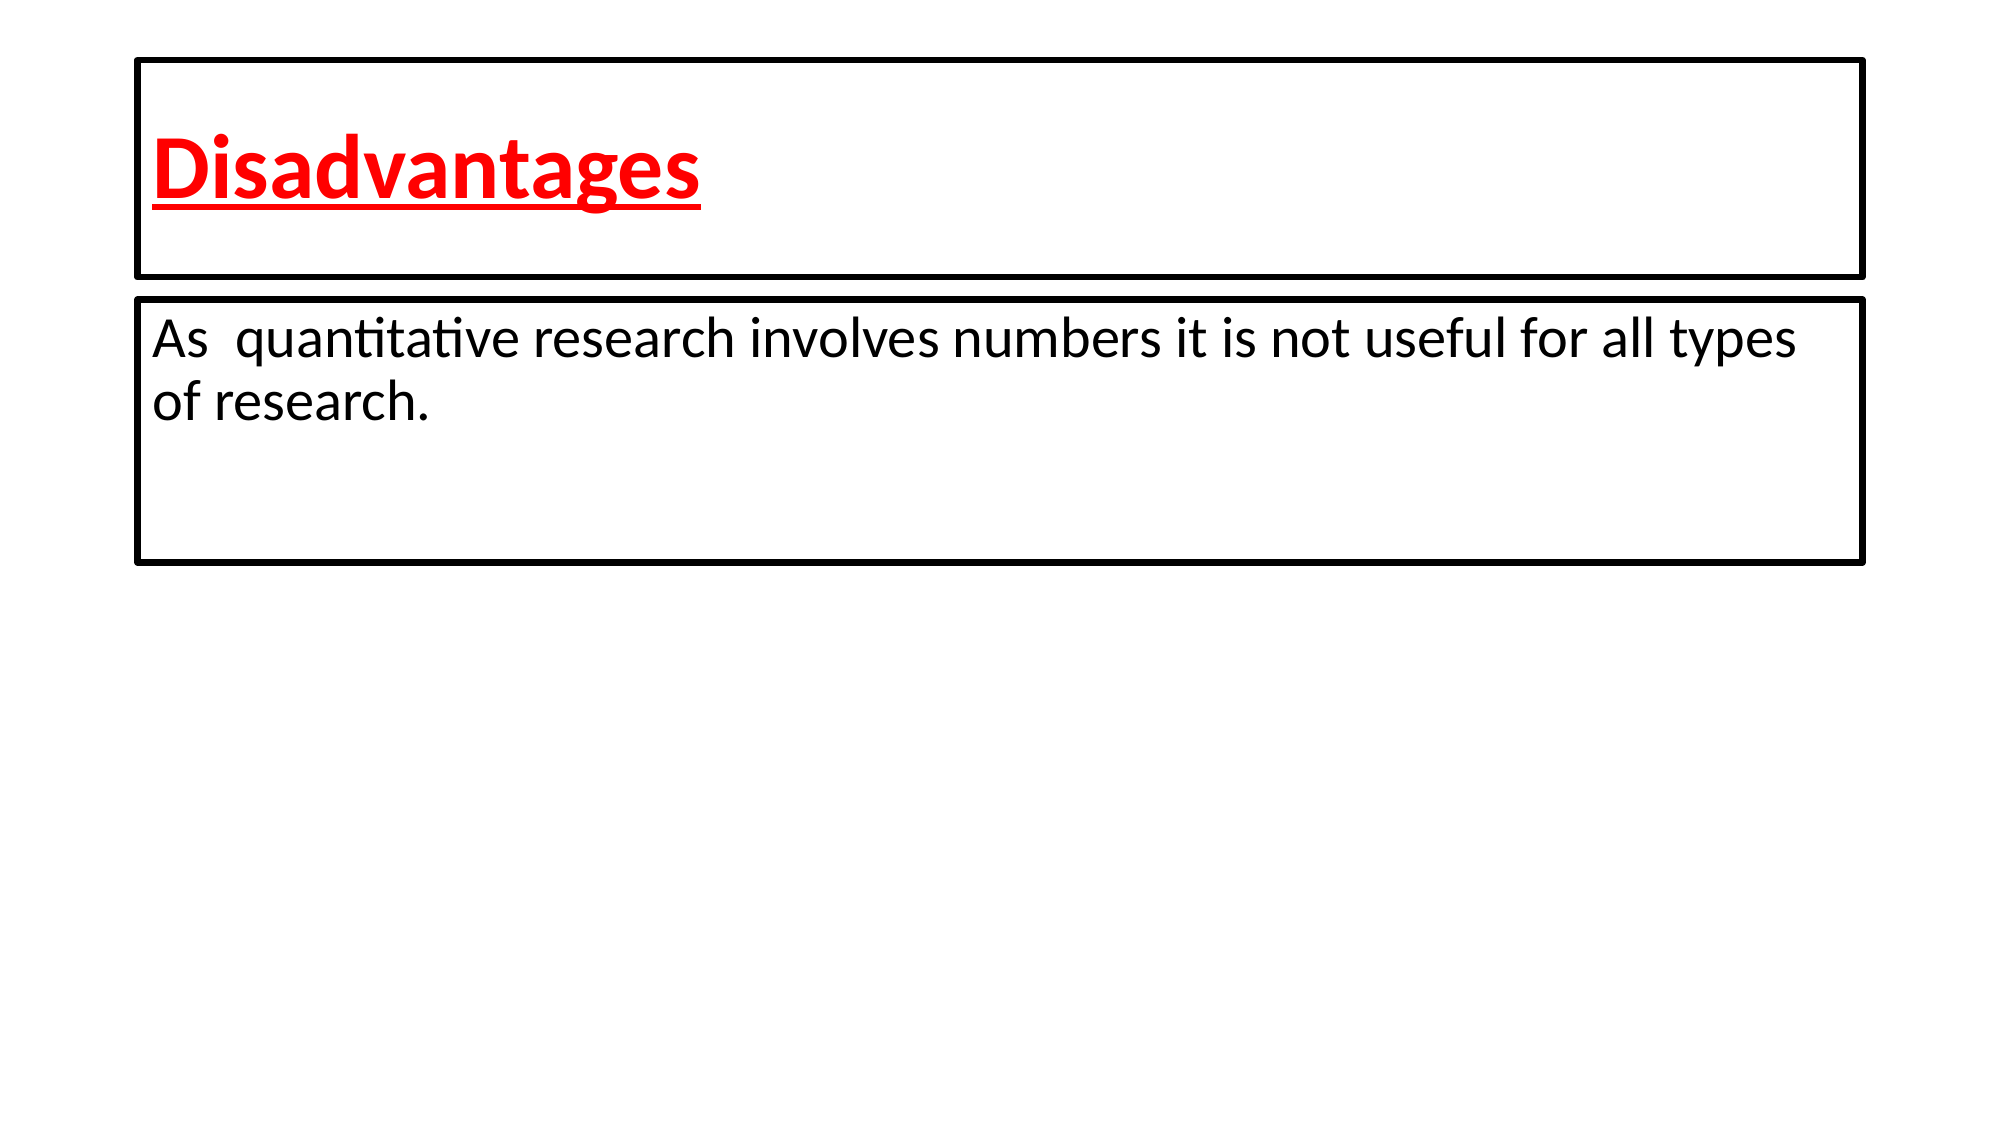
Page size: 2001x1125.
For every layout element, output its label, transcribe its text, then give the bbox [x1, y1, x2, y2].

title Disadvantages [137, 59, 1863, 278]
list As quantitative research involves numbers it is not useful for all types of research. [137, 299, 1863, 563]
